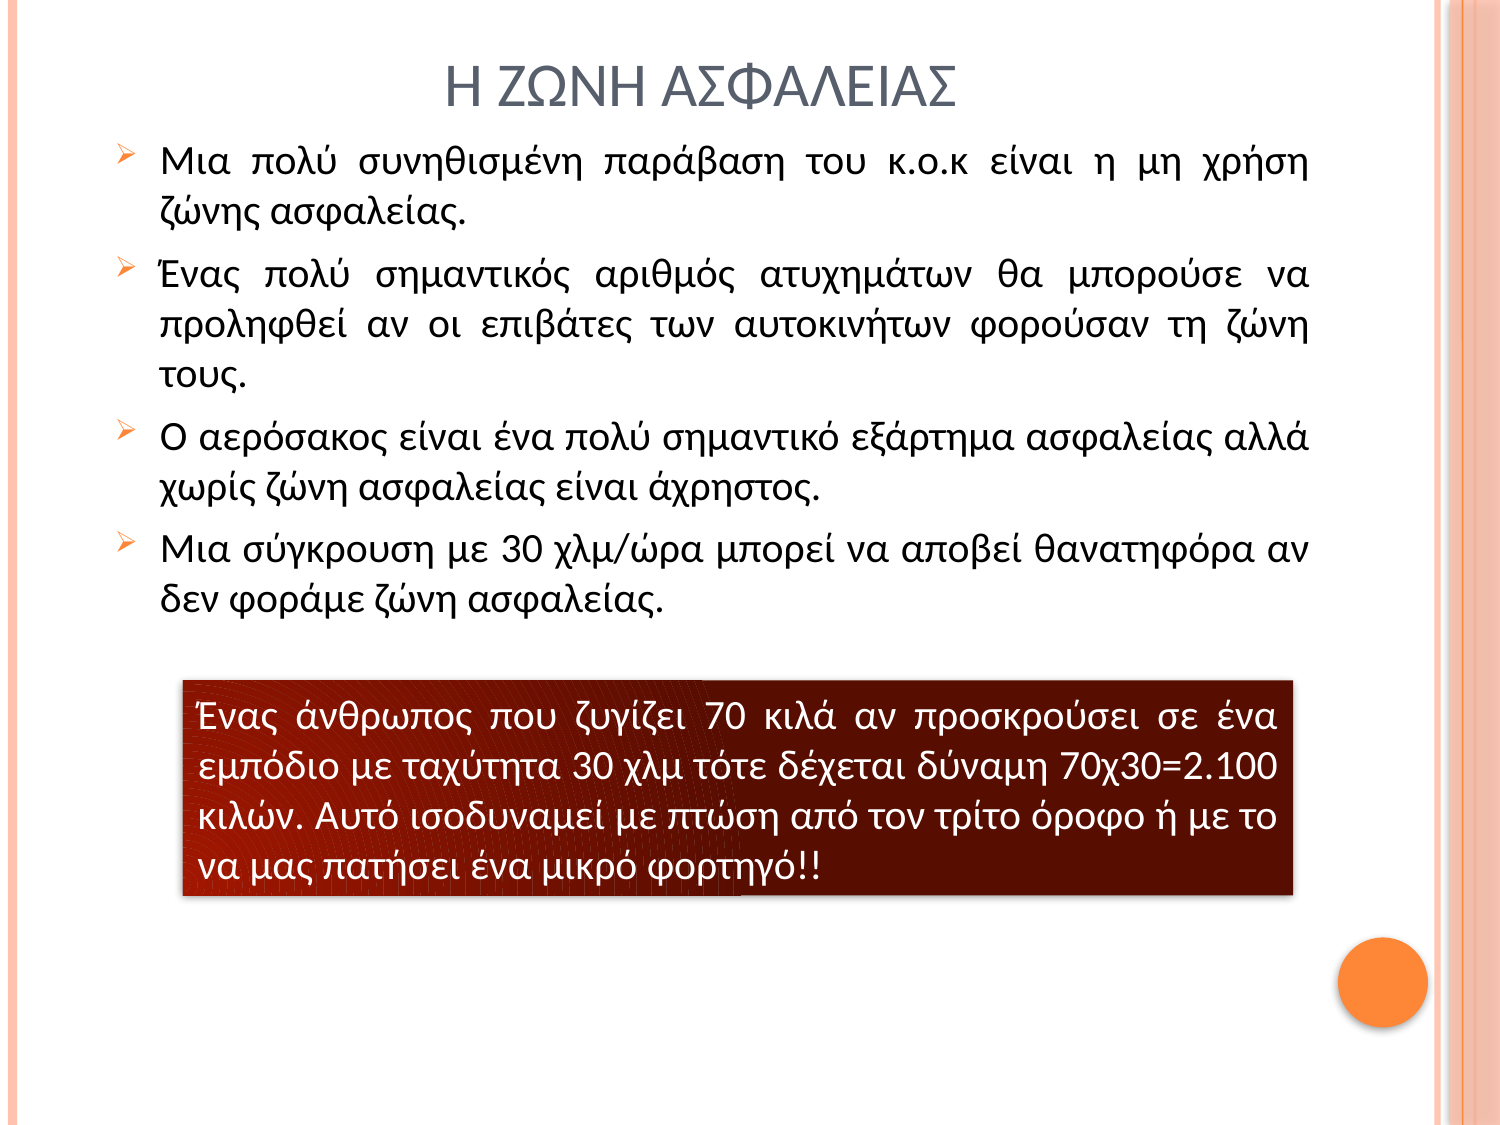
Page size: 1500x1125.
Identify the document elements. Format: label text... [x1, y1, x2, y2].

title Η ζωνη ασφαλειασ [88, 30, 1314, 127]
text_box Ένας άνθρωπος που ζυγίζει 70 κιλά αν προσκρούσει σε ένα εμπόδιο με ταχύτητα 30 χλμ τότε δέχεται δύναμη 70χ30=2.100 κιλών. Αυτό ισοδυναμεί με πτώση από τον τρίτο όροφο ή με το να μας πατήσει ένα μικρό φορτηγό!! [182, 680, 1294, 896]
list Μια πολύ συνηθισμένη παράβαση του κ.ο.κ είναι η μη χρήση ζώνης ασφαλείας. Ένας πολύ σημαντικός αριθμός ατυχημάτων θα μπορούσε να προληφθεί αν οι επιβάτες των αυτοκινήτων φορούσαν τη ζώνη τους. Ο αερόσακος είναι ένα πολύ σημαντικό εξάρτημα ασφαλείας αλλά χωρίς ζώνη ασφαλείας είναι άχρηστος. Μια σύγκρουση με 30 χλμ/ώρα μπορεί να αποβεί θανατηφόρα αν δεν φοράμε ζώνη ασφαλείας. [100, 125, 1326, 669]
